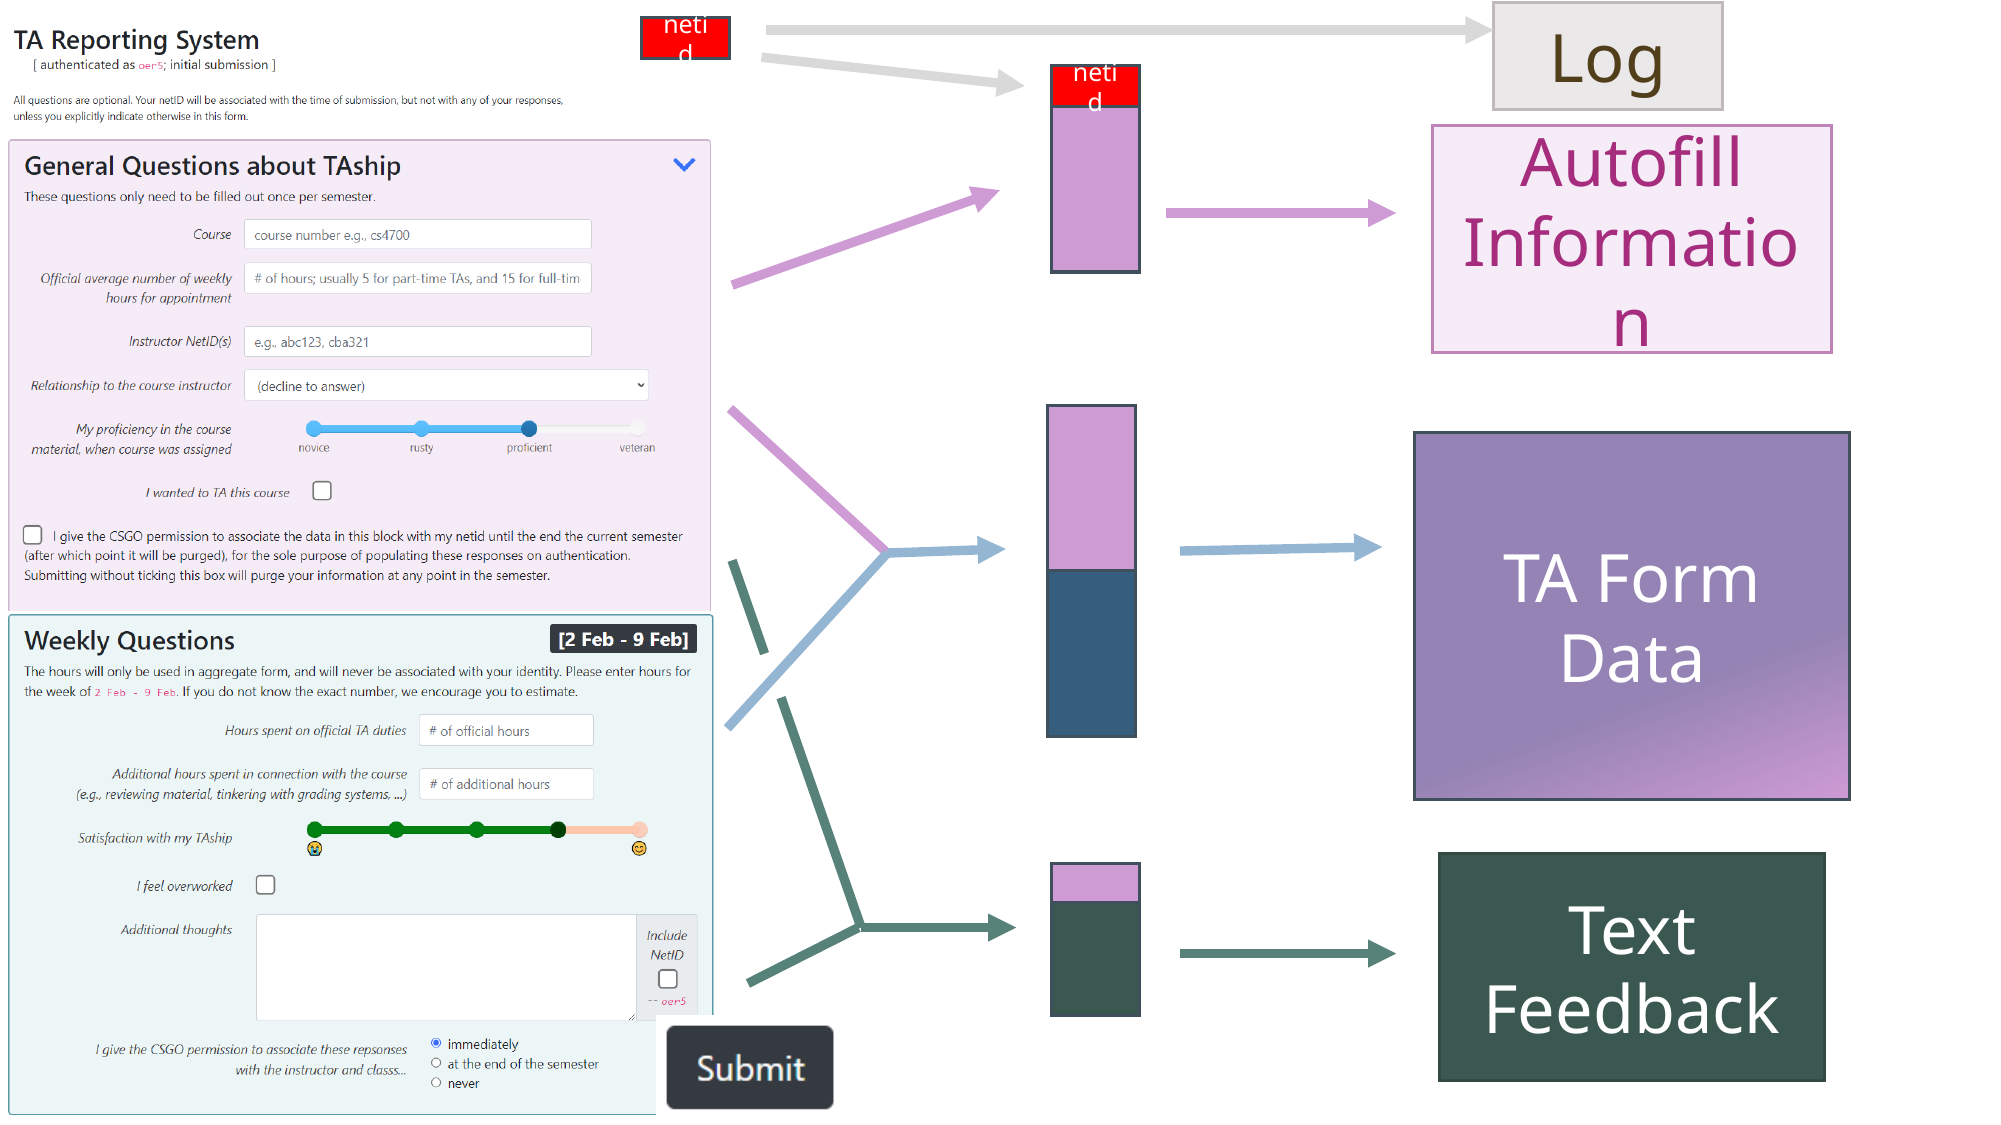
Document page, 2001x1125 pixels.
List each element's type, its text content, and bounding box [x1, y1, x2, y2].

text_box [886, 548, 1007, 554]
text_box Autofill Information [1431, 124, 1833, 354]
text_box [1050, 108, 1141, 274]
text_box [731, 559, 765, 655]
text_box Text Feedback [1438, 852, 1826, 1082]
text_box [747, 927, 859, 984]
text_box [1050, 862, 1141, 901]
text_box [1046, 404, 1137, 572]
text_box [1046, 572, 1137, 738]
text_box TA Form Data [1413, 431, 1851, 801]
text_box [729, 407, 888, 552]
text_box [1179, 546, 1383, 552]
picture [656, 1015, 852, 1123]
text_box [731, 189, 1001, 286]
text_box [1050, 901, 1141, 1017]
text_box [726, 552, 888, 729]
text_box Log [1492, 1, 1724, 111]
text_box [780, 697, 862, 929]
text_box netid [640, 16, 731, 60]
picture [0, 17, 720, 618]
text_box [3, 610, 717, 1118]
text_box netid [1050, 64, 1141, 108]
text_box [760, 56, 1026, 87]
